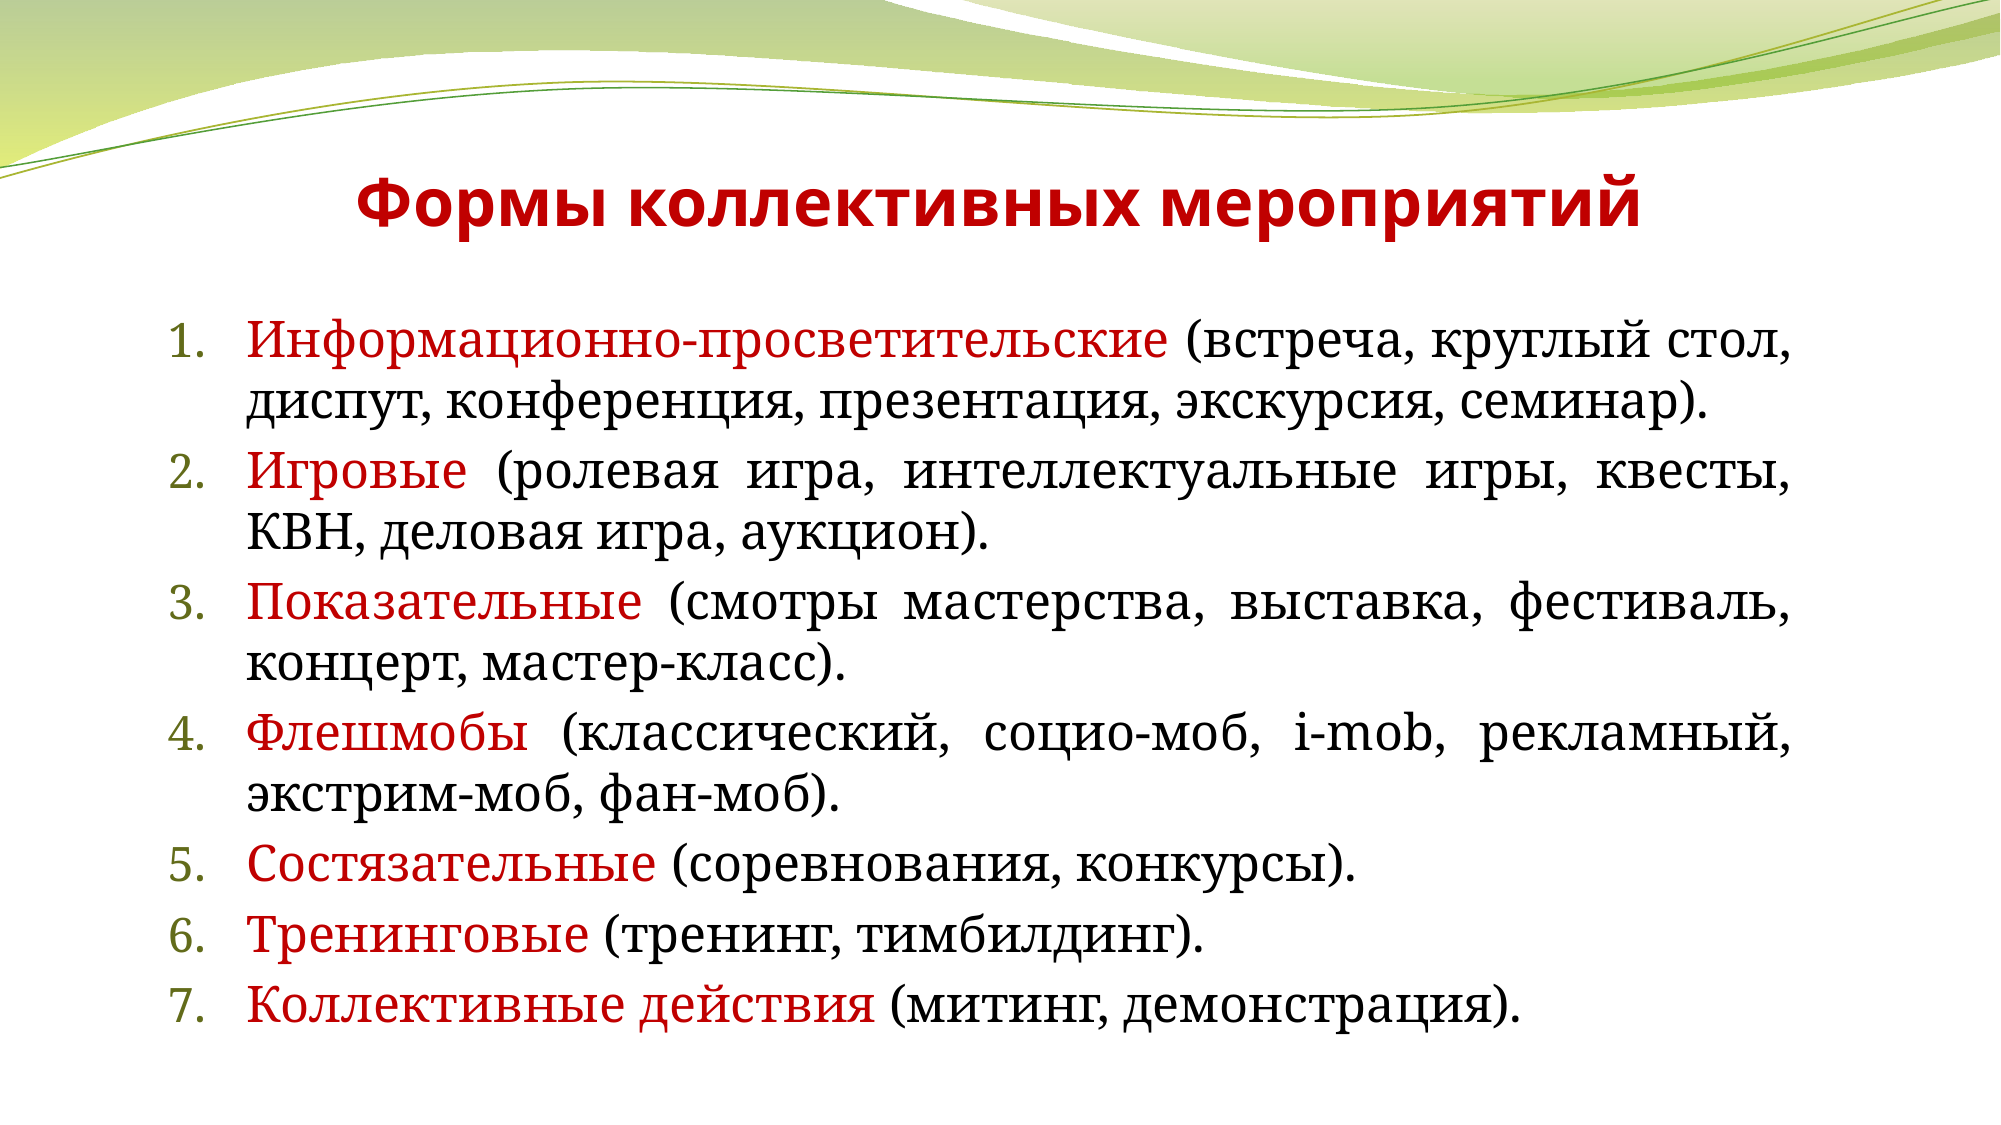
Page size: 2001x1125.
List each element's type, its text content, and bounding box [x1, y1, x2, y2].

title Формы коллективных мероприятий [324, 45, 1675, 241]
list Информационно-просветительские (встреча, круглый стол, диспут, конференция, презентация, экскурсия, семинар). Игровые (ролевая игра, интеллектуальные игры, квесты, КВН, деловая игра, аукцион). Показательные (смотры мастерства, выставка, фестиваль, концерт, мастер-класс). Флешмобы (классический, социо-моб, i-mob, рекламный, экстрим-моб, фан-моб). Состязательные (соревнования, конкурсы). Тренинговые (тренинг, тимбилдинг). Коллективные действия (митинг, демонстрация). [152, 299, 1808, 1058]
